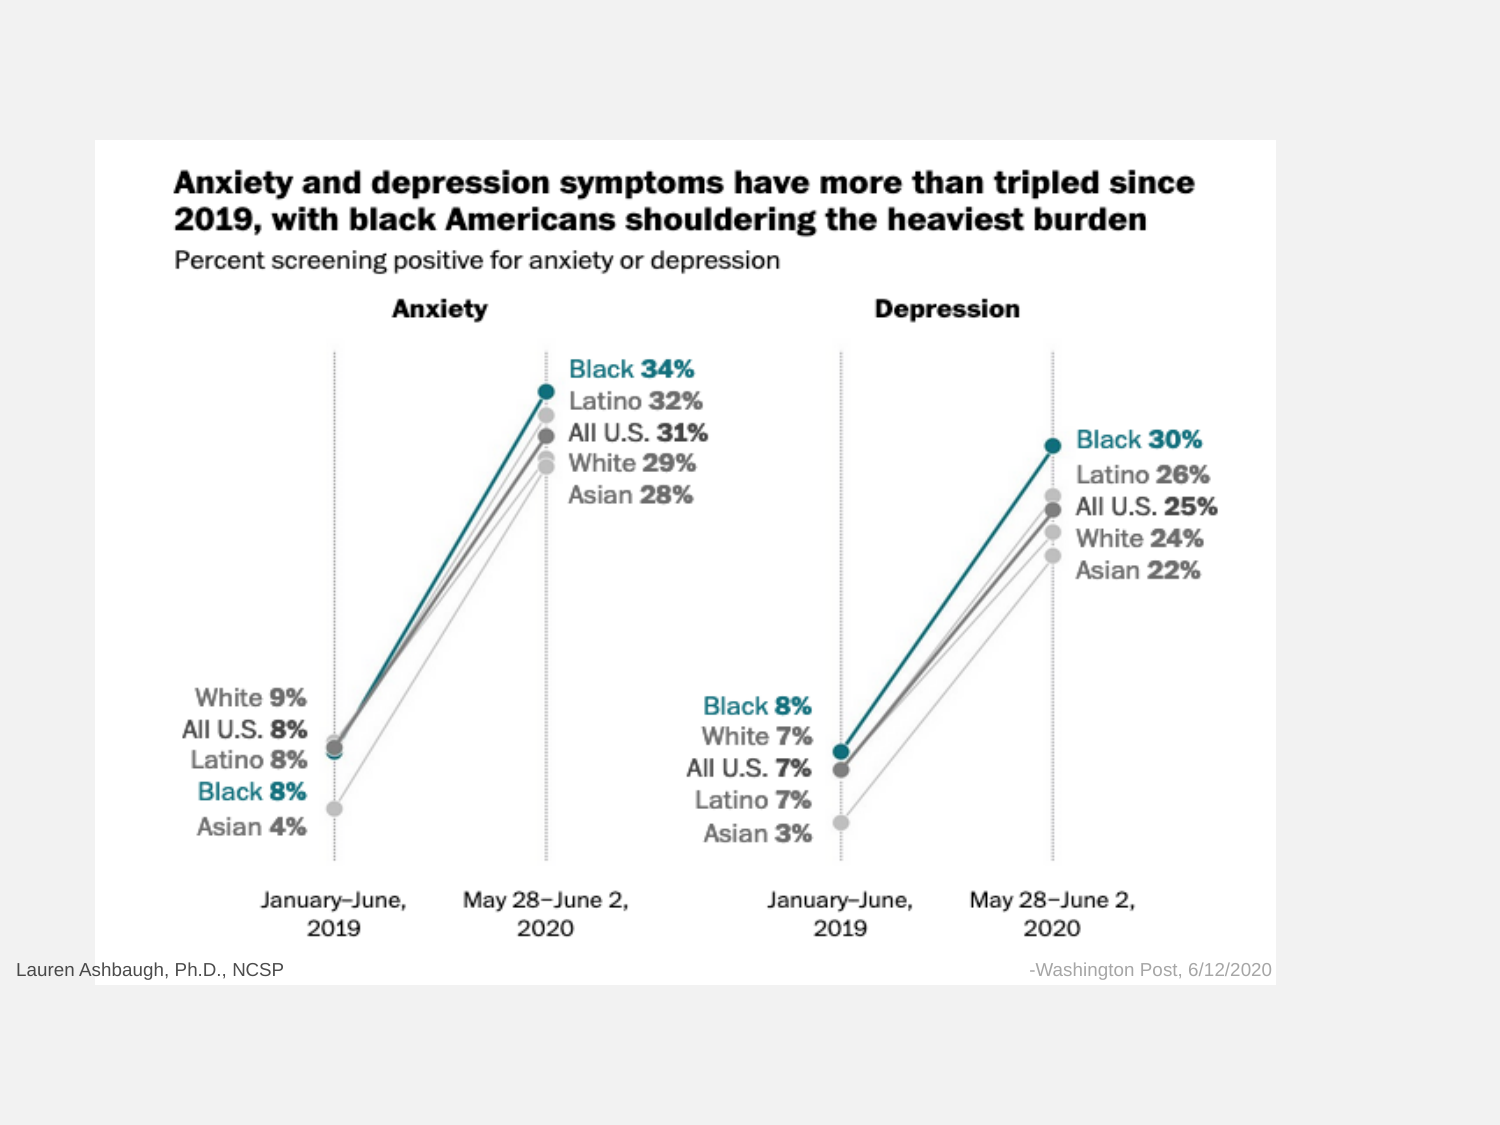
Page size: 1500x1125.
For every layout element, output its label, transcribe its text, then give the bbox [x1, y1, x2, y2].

text_box -Washington Post, 6/12/2020 [1014, 950, 1500, 988]
text_box Lauren Ashbaugh, Ph.D., NCSP [1, 950, 300, 988]
picture [95, 140, 1276, 985]
